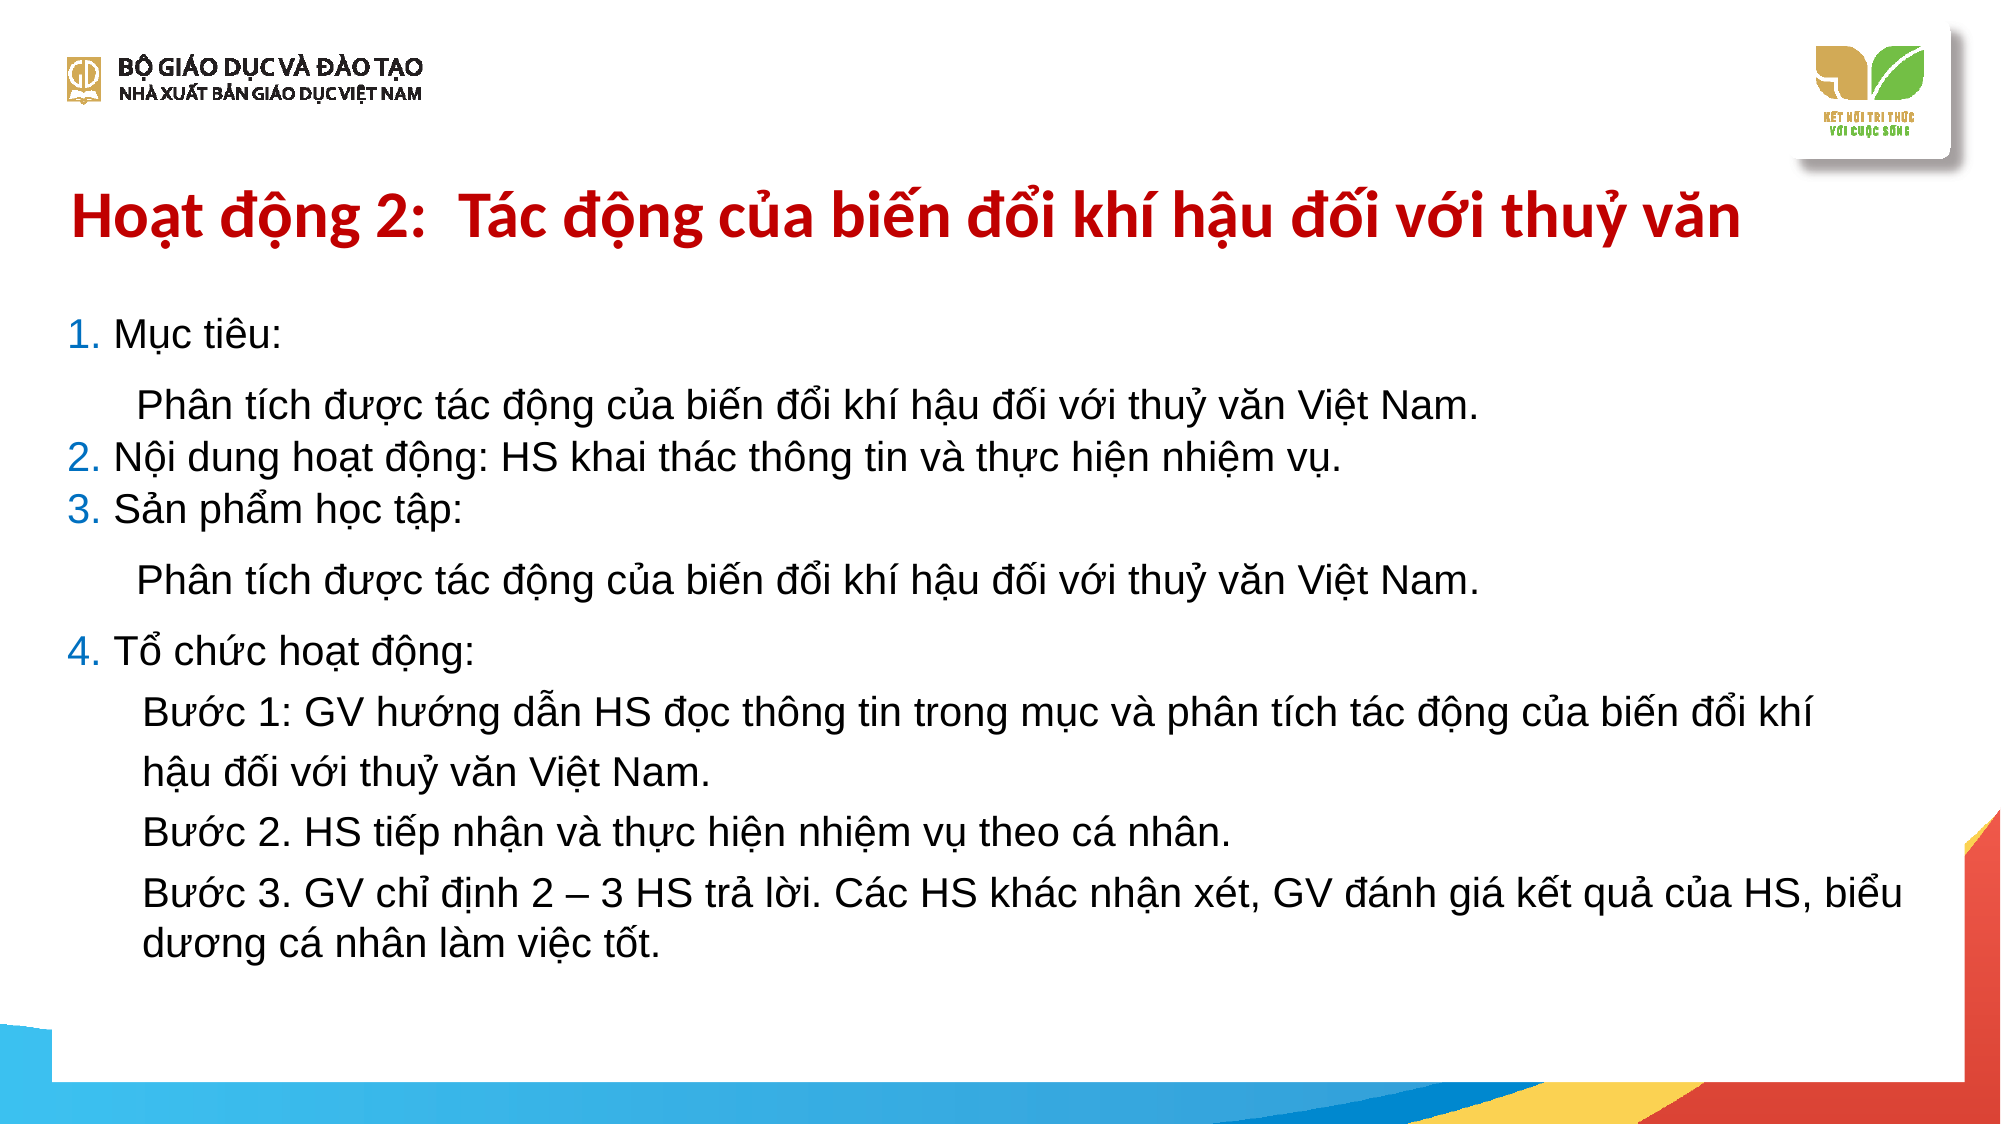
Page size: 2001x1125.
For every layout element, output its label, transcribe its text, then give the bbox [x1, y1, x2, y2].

title Hoạt động 2: Tác động của biến đổi khí hậu đối với thuỷ văn [52, 131, 1762, 299]
list 1. Mục tiêu: Phân tích được tác động của biến đổi khí hậu đối với thuỷ văn Việt Nam. 2. Nội dung hoạt động: HS khai thác thông tin và thực hiện nhiệm vụ. 3. Sản phẩm học tập: Phân tích được tác động của biến đổi khí hậu đối với thuỷ văn Việt Nam. 4. Tổ chức hoạt động: Bước 1: GV hướng dẫn HS đọc thông tin trong mục và phân tích tác động của biến đổi khí hậu đối với thuỷ văn Việt Nam. Bước 2. HS tiếp nhận và thực hiện nhiệm vụ theo cá nhân. Bước 3. GV chỉ định 2 – 3 HS trả lời. Các HS khác nhận xét, GV đánh giá kết quả của HS, biểu dương cá nhân làm việc tốt. [52, 299, 1965, 1083]
picture [0, 0, 2001, 1125]
